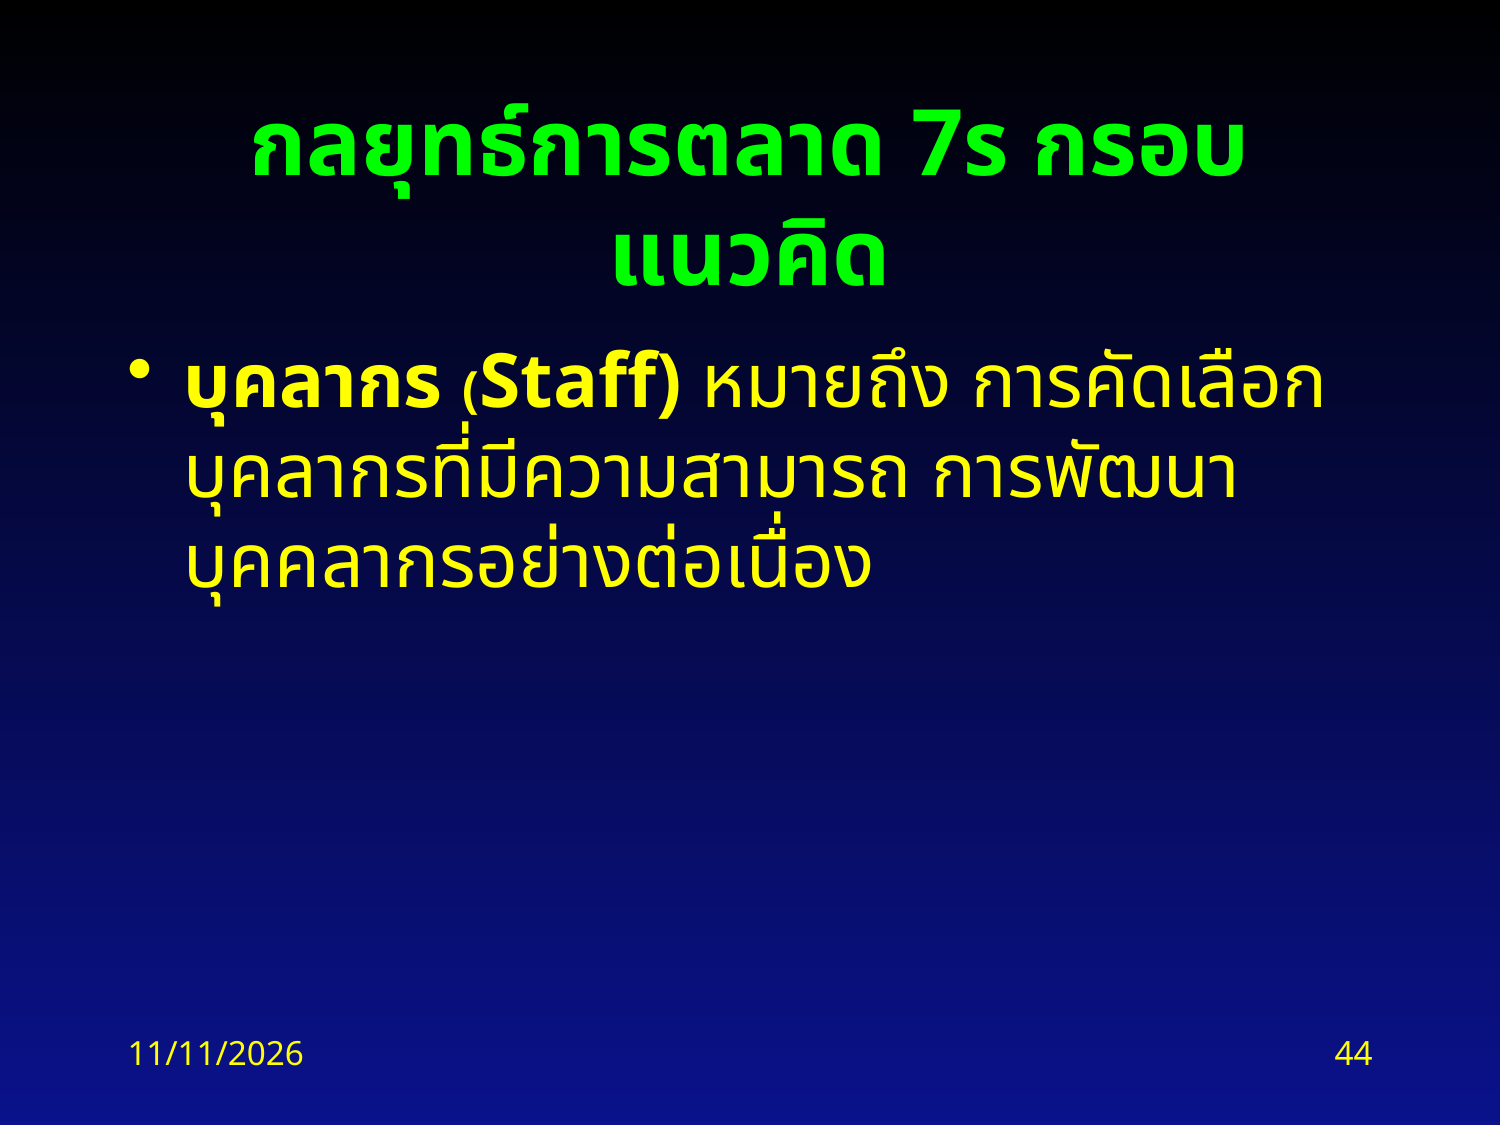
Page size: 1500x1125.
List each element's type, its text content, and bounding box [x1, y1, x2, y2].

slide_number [112, 1024, 426, 1101]
title กลยุทธ์การตลาด 7s กรอบแนวคิด [112, 99, 1388, 288]
slide_number 44 [1074, 1024, 1388, 1101]
list บุคลากร (Staff) หมายถึง การคัดเลือกบุคลากรที่มีความสามารถ การพัฒนาบุคคลากรอย่างต่อเนื่อง [112, 324, 1388, 1001]
